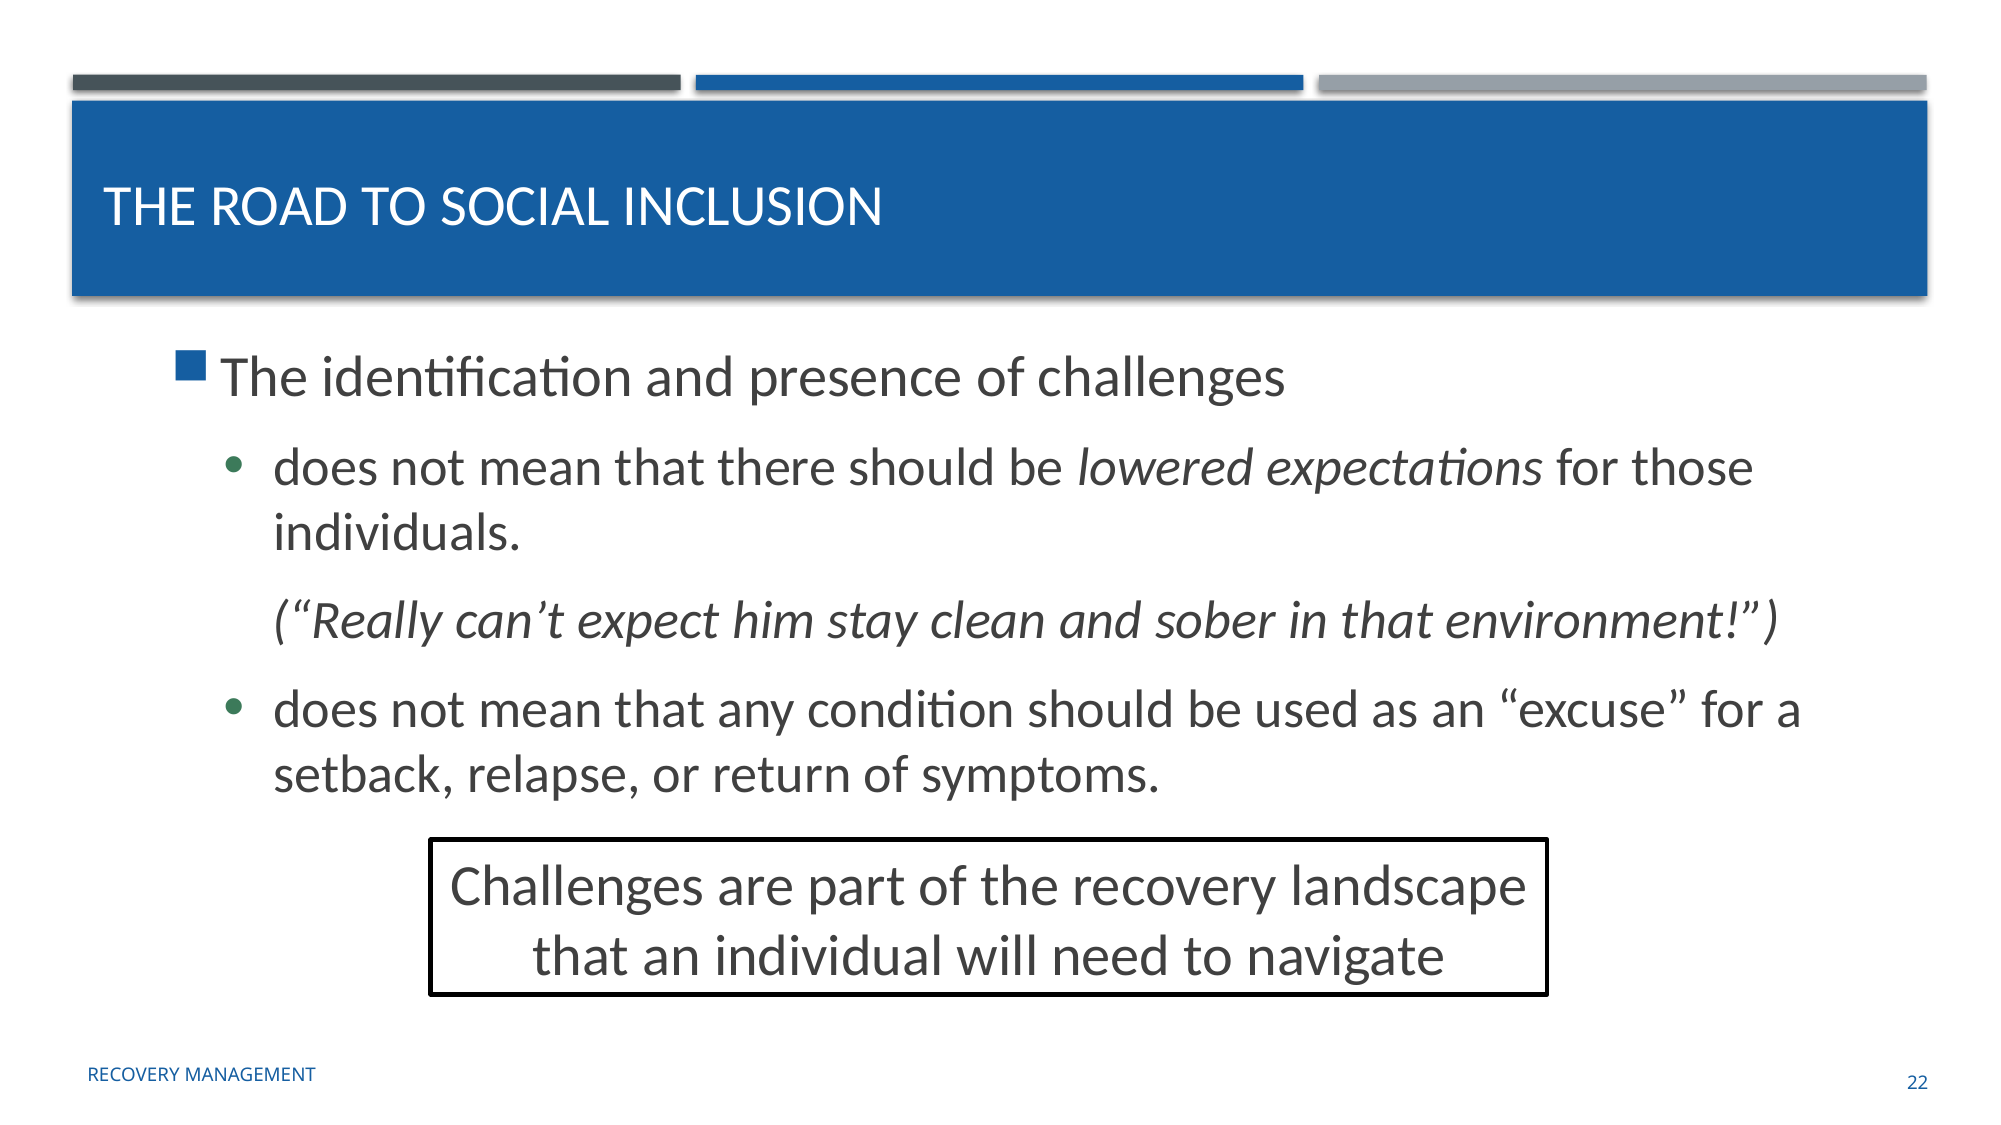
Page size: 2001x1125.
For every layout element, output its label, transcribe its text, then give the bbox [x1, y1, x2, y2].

footer Recovery management [72, 1045, 1191, 1106]
text_box Challenges are part of the recovery landscape that an individual will need to navigate [430, 839, 1547, 995]
title The road to Social Inclusion [88, 118, 1297, 285]
list The identification and presence of challenges does not mean that there should be lowered expectations for those individuals. (“Really can’t expect him stay clean and sober in that environment!”) does not mean that any condition should be used as an “excuse” for a setback, relapse, or return of symptoms. [155, 330, 1834, 840]
slide_number 22 [1770, 1053, 1944, 1114]
